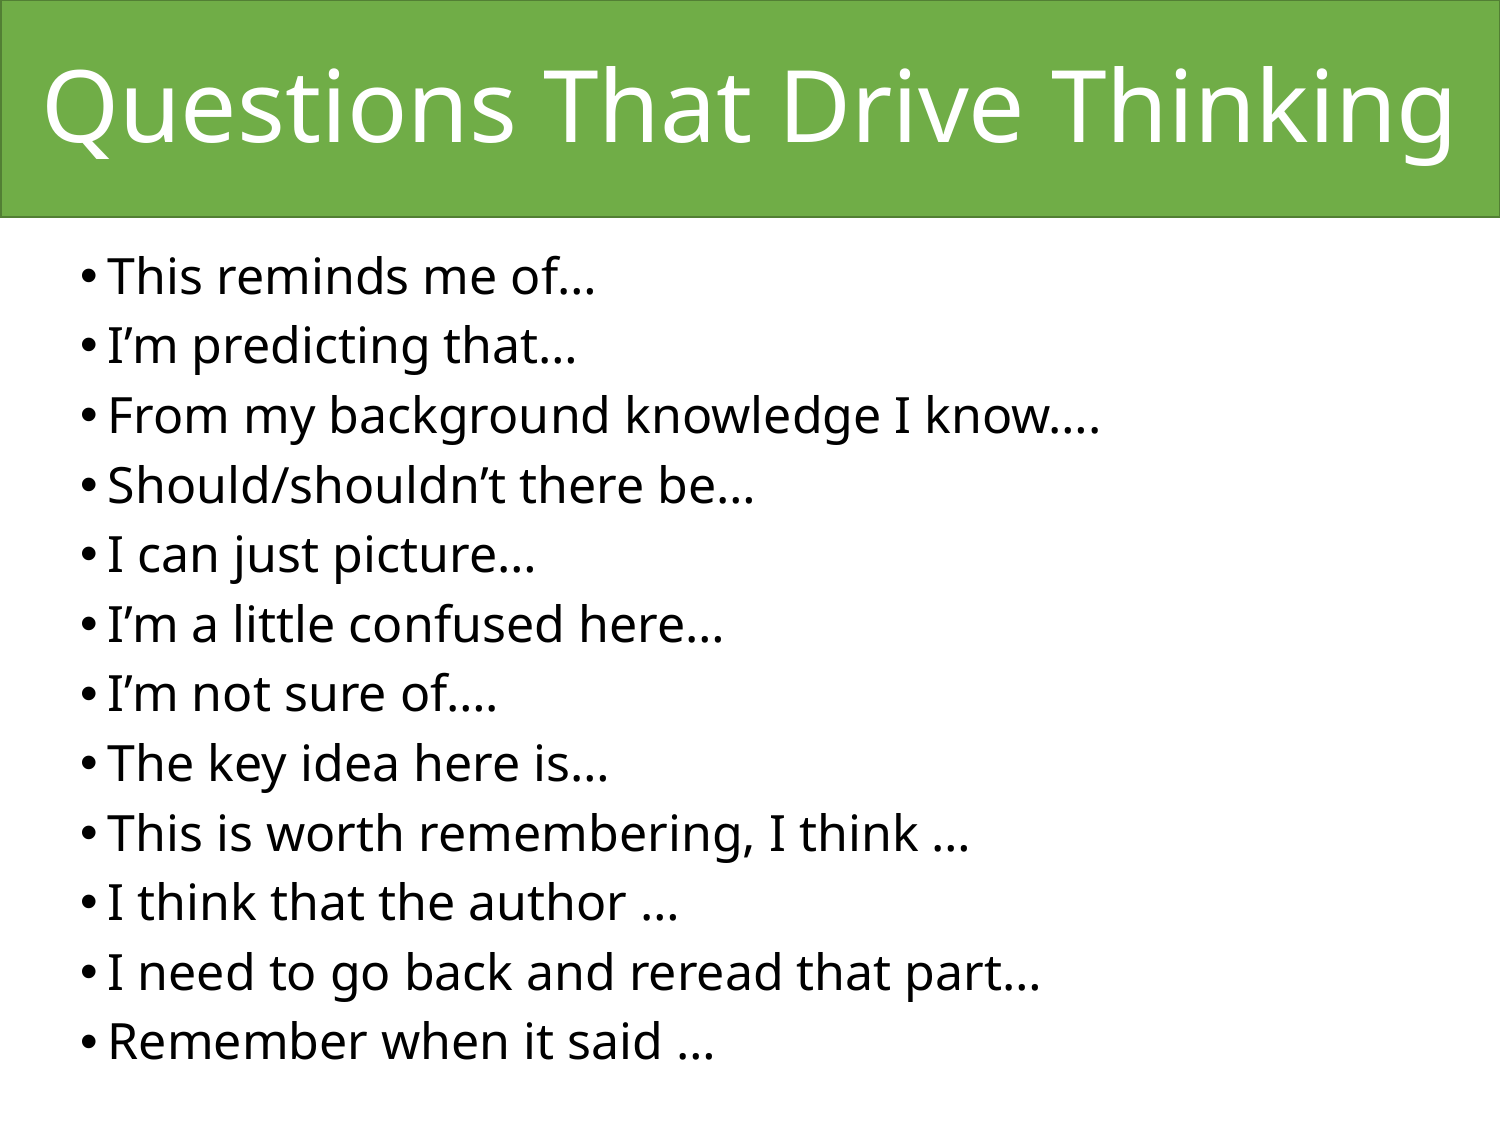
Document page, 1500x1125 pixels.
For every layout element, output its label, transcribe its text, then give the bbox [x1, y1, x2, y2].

list This reminds me of… I’m predicting that… From my background knowledge I know…. Should/shouldn’t there be… I can just picture… I’m a little confused here… I’m not sure of…. The key idea here is… This is worth remembering, I think … I think that the author … I need to go back and reread that part… Remember when it said … [64, 243, 1397, 1071]
title Questions That Drive Thinking [0, 0, 1500, 218]
